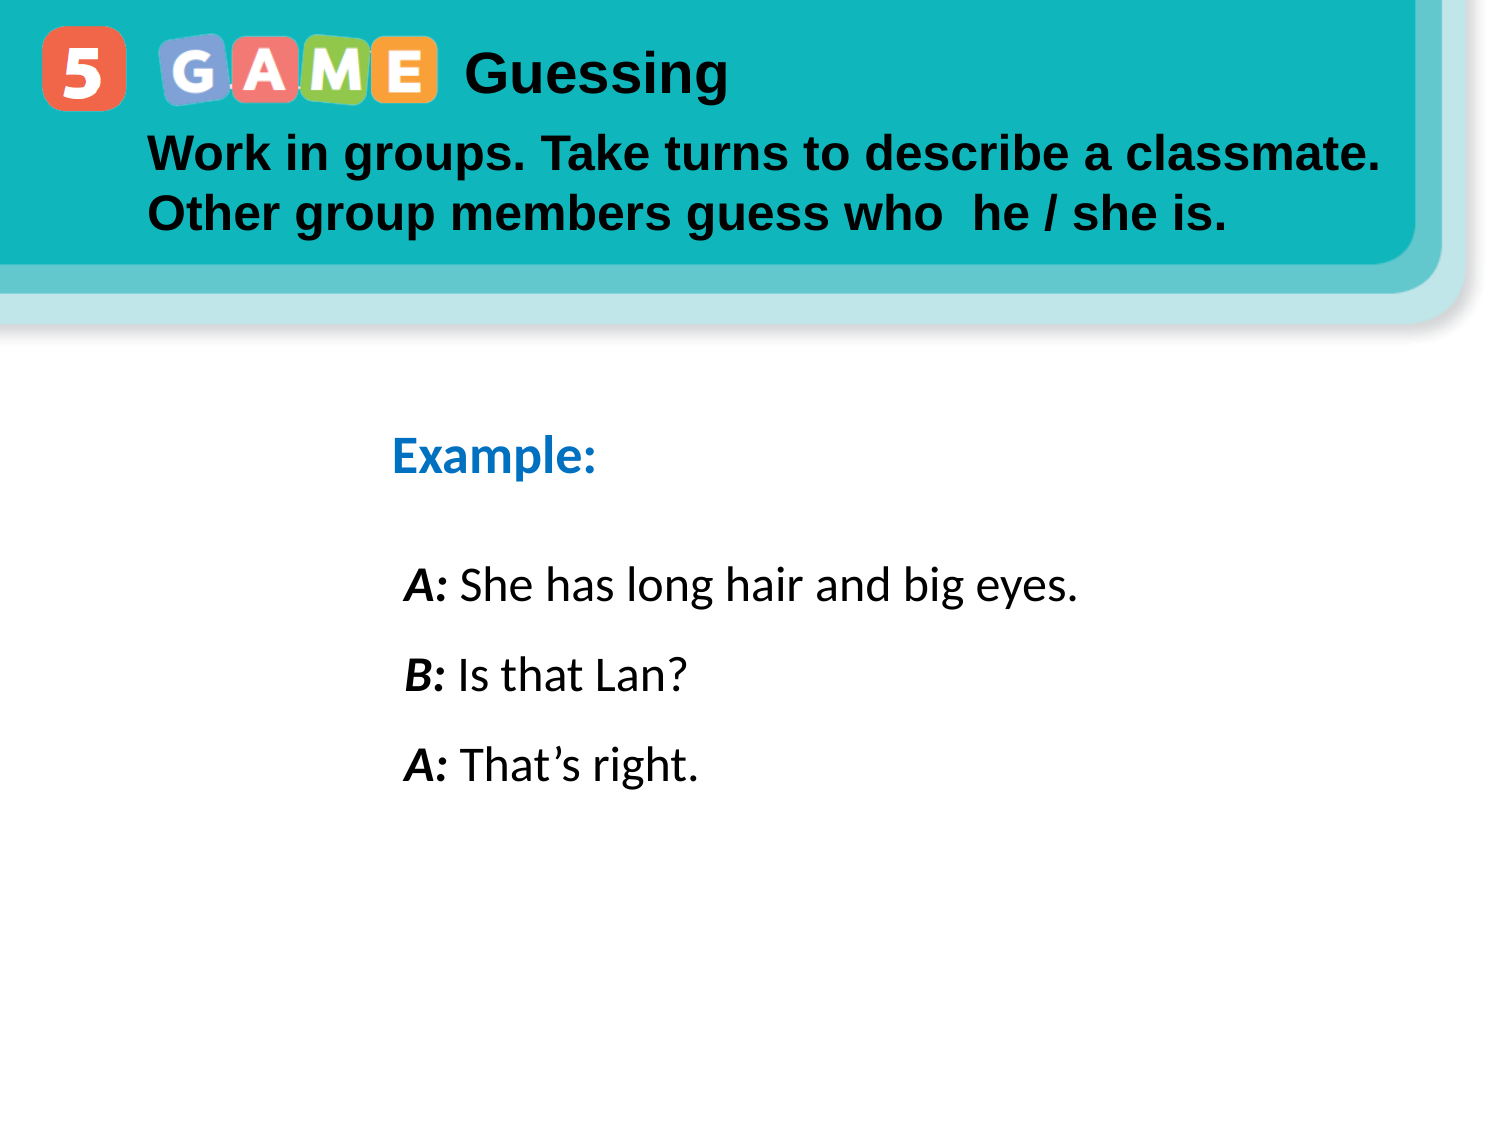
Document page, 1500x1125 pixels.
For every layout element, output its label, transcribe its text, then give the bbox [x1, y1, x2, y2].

text_box Example: [377, 412, 739, 493]
picture [0, 0, 1500, 363]
text_box A: She has long hair and big eyes. B: Is that Lan? A: That’s right. [389, 514, 1195, 799]
